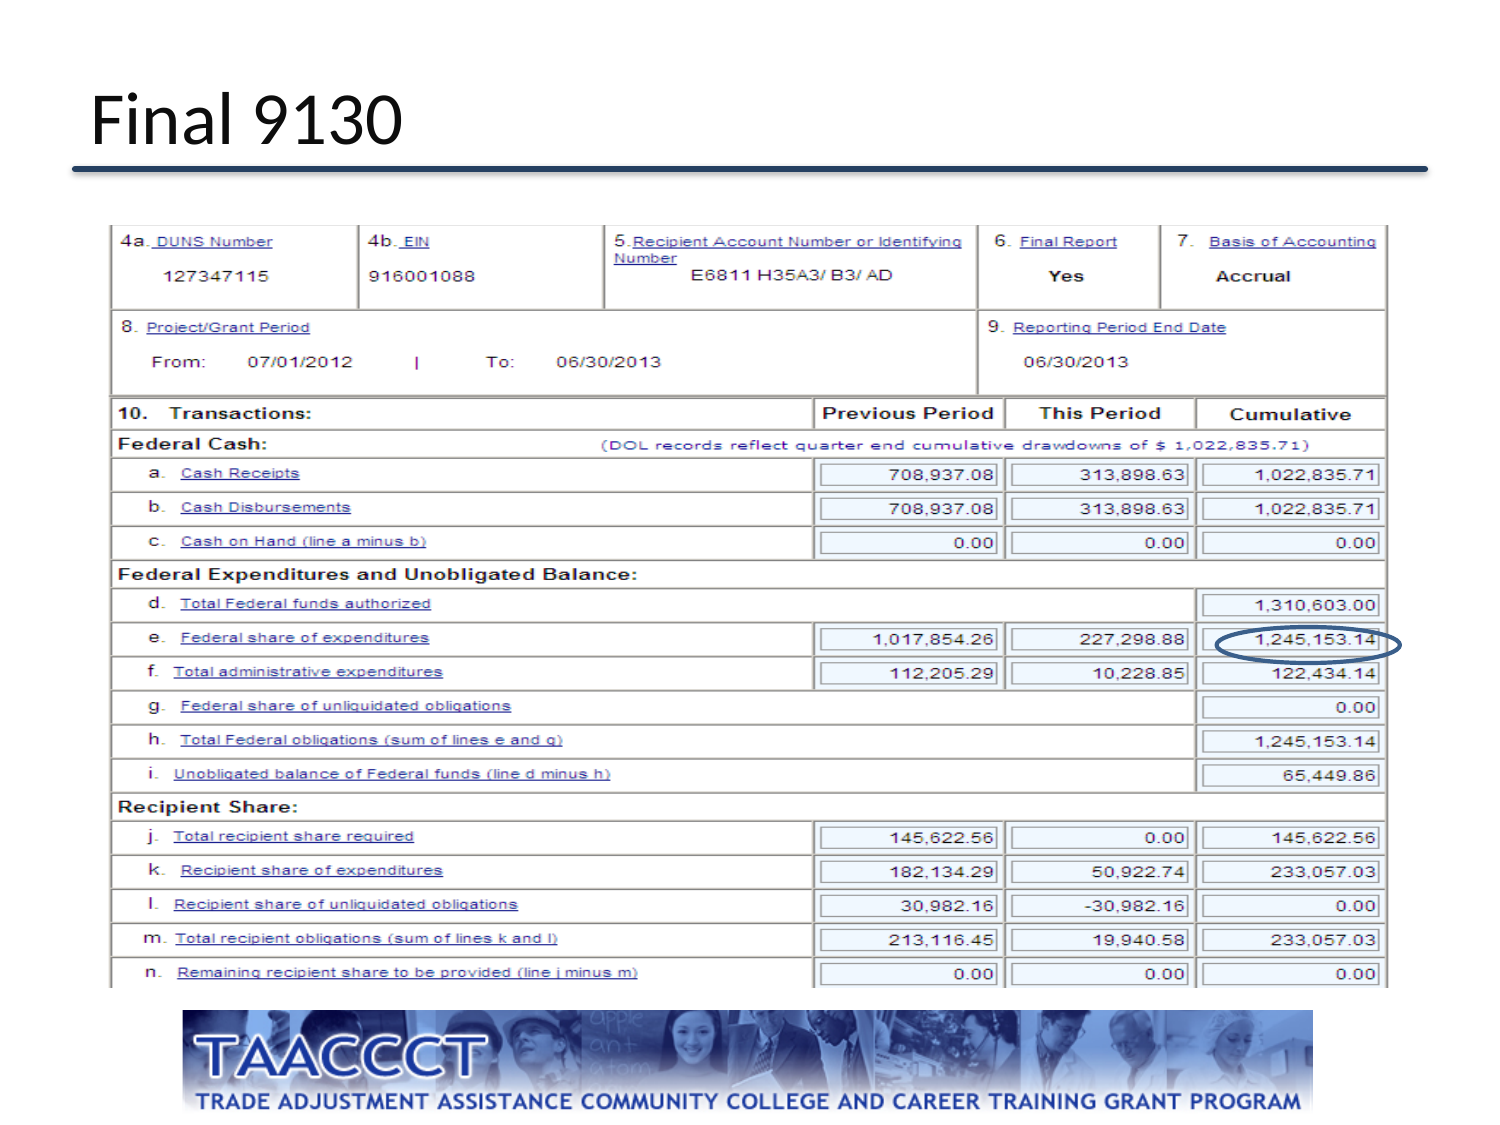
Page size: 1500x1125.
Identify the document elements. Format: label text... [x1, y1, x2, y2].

title Final 9130 [75, 50, 1425, 180]
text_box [100, 224, 1401, 988]
picture [182, 1010, 1313, 1124]
